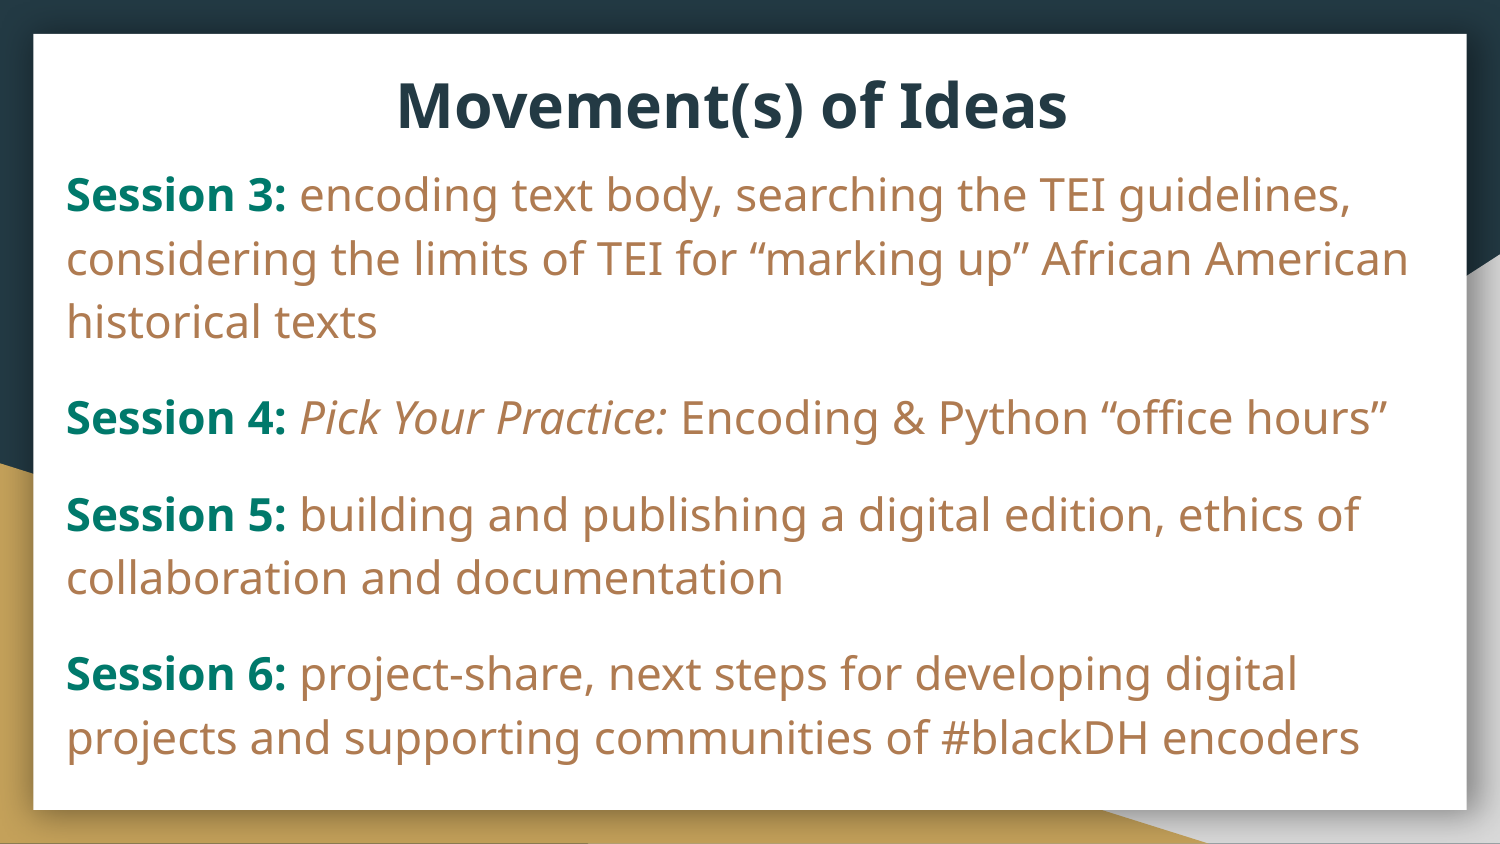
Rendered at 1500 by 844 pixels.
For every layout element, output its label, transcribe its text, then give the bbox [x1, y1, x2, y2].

list Session 3: encoding text body, searching the TEI guidelines, considering the limits of TEI for “marking up” African American historical texts Session 4: Pick Your Practice: Encoding & Python “office hours” Session 5: building and publishing a digital edition, ethics of collaboration and documentation Session 6: project-share, next steps for developing digital projects and supporting communities of #blackDH encoders [50, 142, 1437, 777]
title Movement(s) of Ideas [60, 51, 1406, 142]
